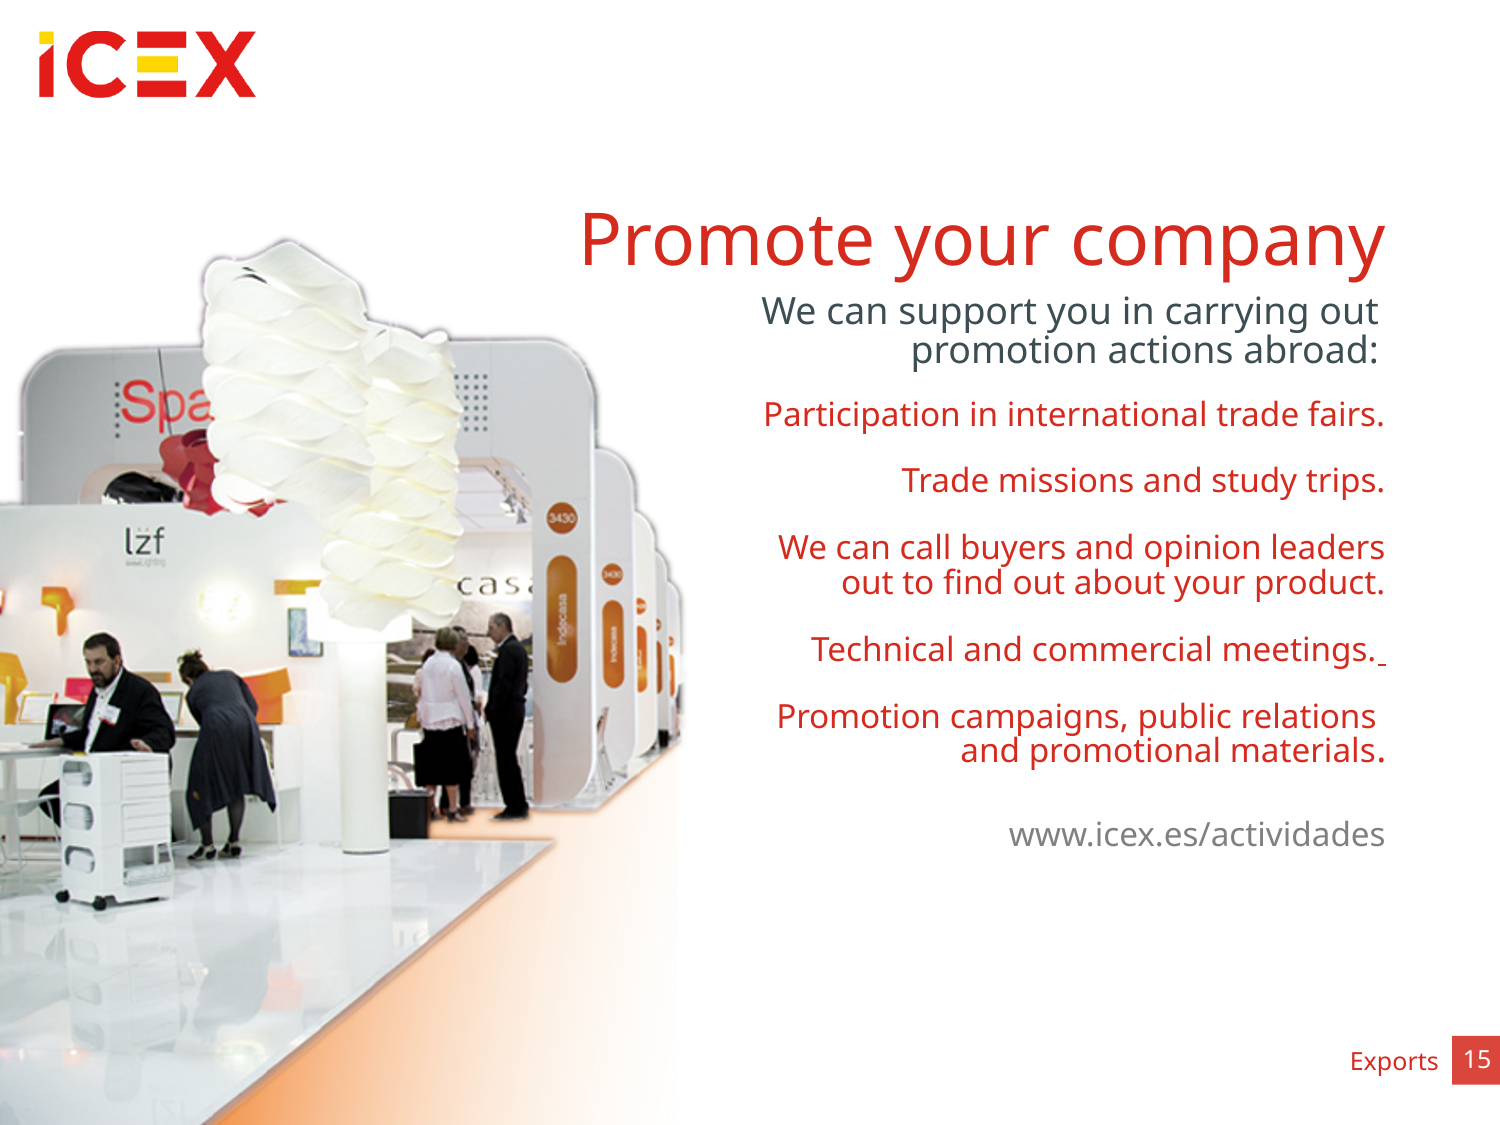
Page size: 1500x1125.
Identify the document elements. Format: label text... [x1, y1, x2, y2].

slide_number 15 [1435, 1030, 1500, 1091]
text_box Promote your company [480, 202, 1401, 288]
text_box Participation in international trade fairs. Trade missions and study trips. We can call buyers and opinion leaders out to find out about your product. Technical and commercial meetings. Promotion campaigns, public relations and promotional materials. [694, 389, 1401, 778]
text_box www.icex.es/actividades [706, 815, 1401, 926]
picture [0, 213, 694, 1125]
picture [24, 30, 273, 98]
text_box We can support you in carrying out promotion actions abroad: [694, 284, 1395, 379]
text_box Exports [1131, 1038, 1454, 1083]
